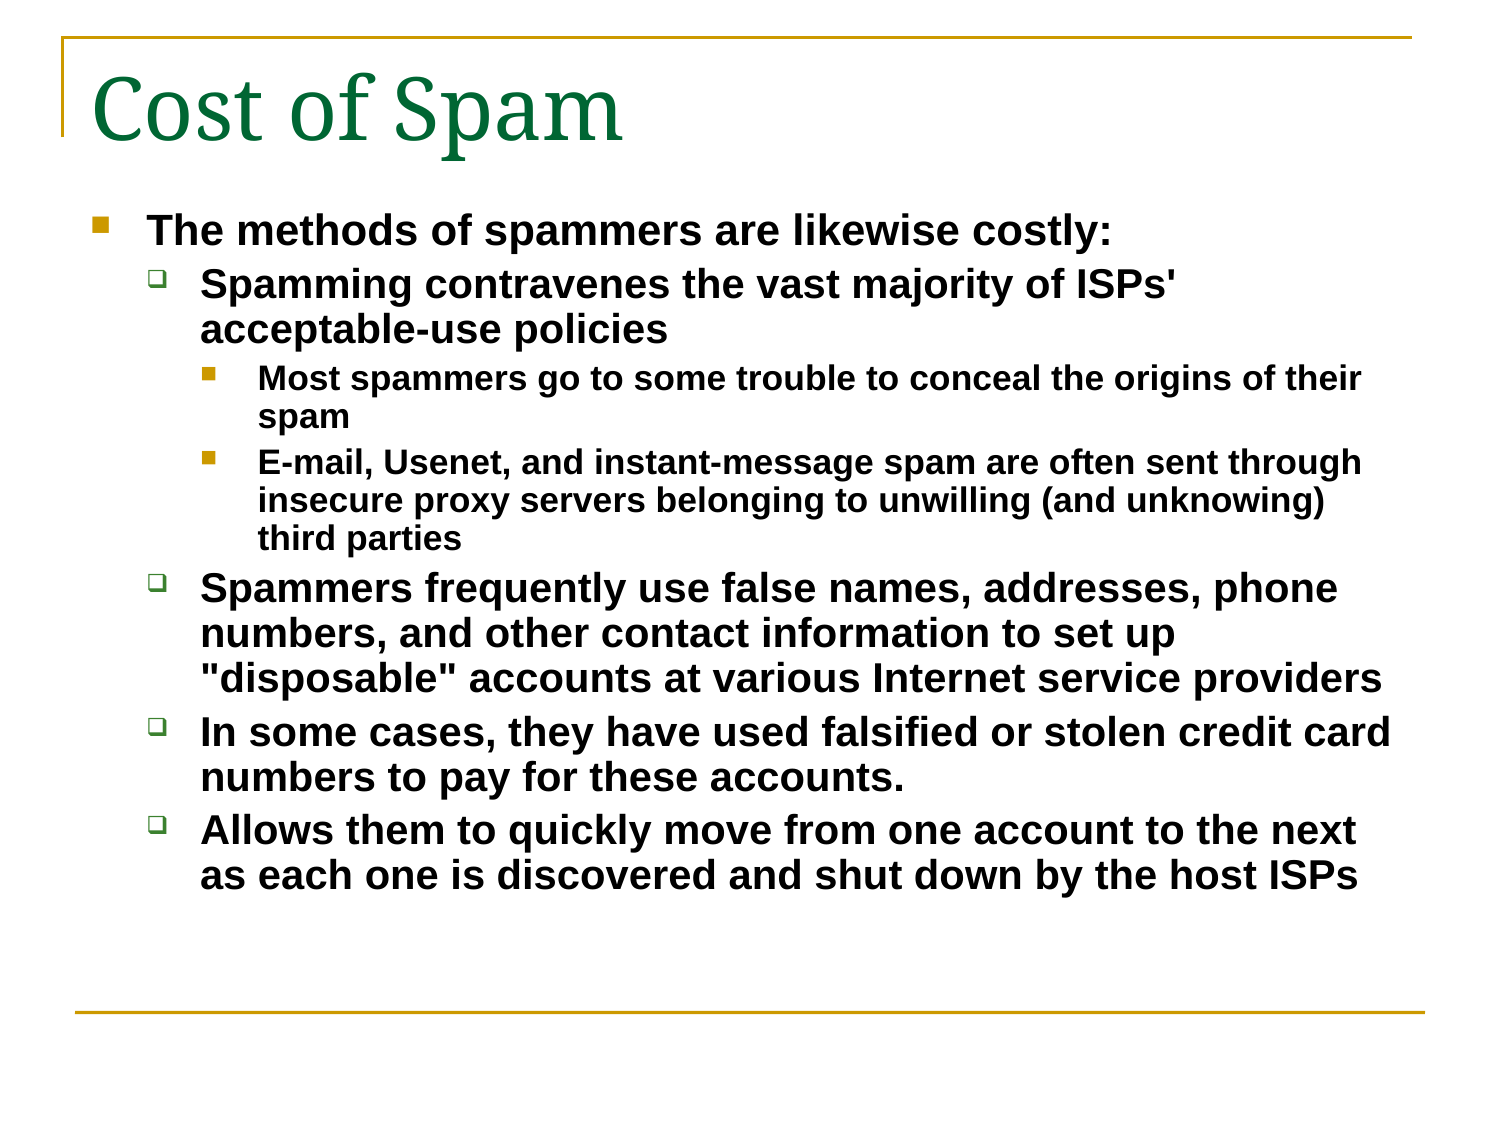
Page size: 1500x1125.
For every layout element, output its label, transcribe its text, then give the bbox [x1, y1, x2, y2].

title Cost of Spam [74, 45, 1426, 199]
list The methods of spammers are likewise costly: Spamming contravenes the vast majority of ISPs' acceptable-use policies Most spammers go to some trouble to conceal the origins of their spam E-mail, Usenet, and instant-message spam are often sent through insecure proxy servers belonging to unwilling (and unknowing) third parties Spammers frequently use false names, addresses, phone numbers, and other contact information to set up "disposable" accounts at various Internet service providers In some cases, they have used falsified or stolen credit card numbers to pay for these accounts. Allows them to quickly move from one account to the next as each one is discovered and shut down by the host ISPs [74, 199, 1426, 1006]
